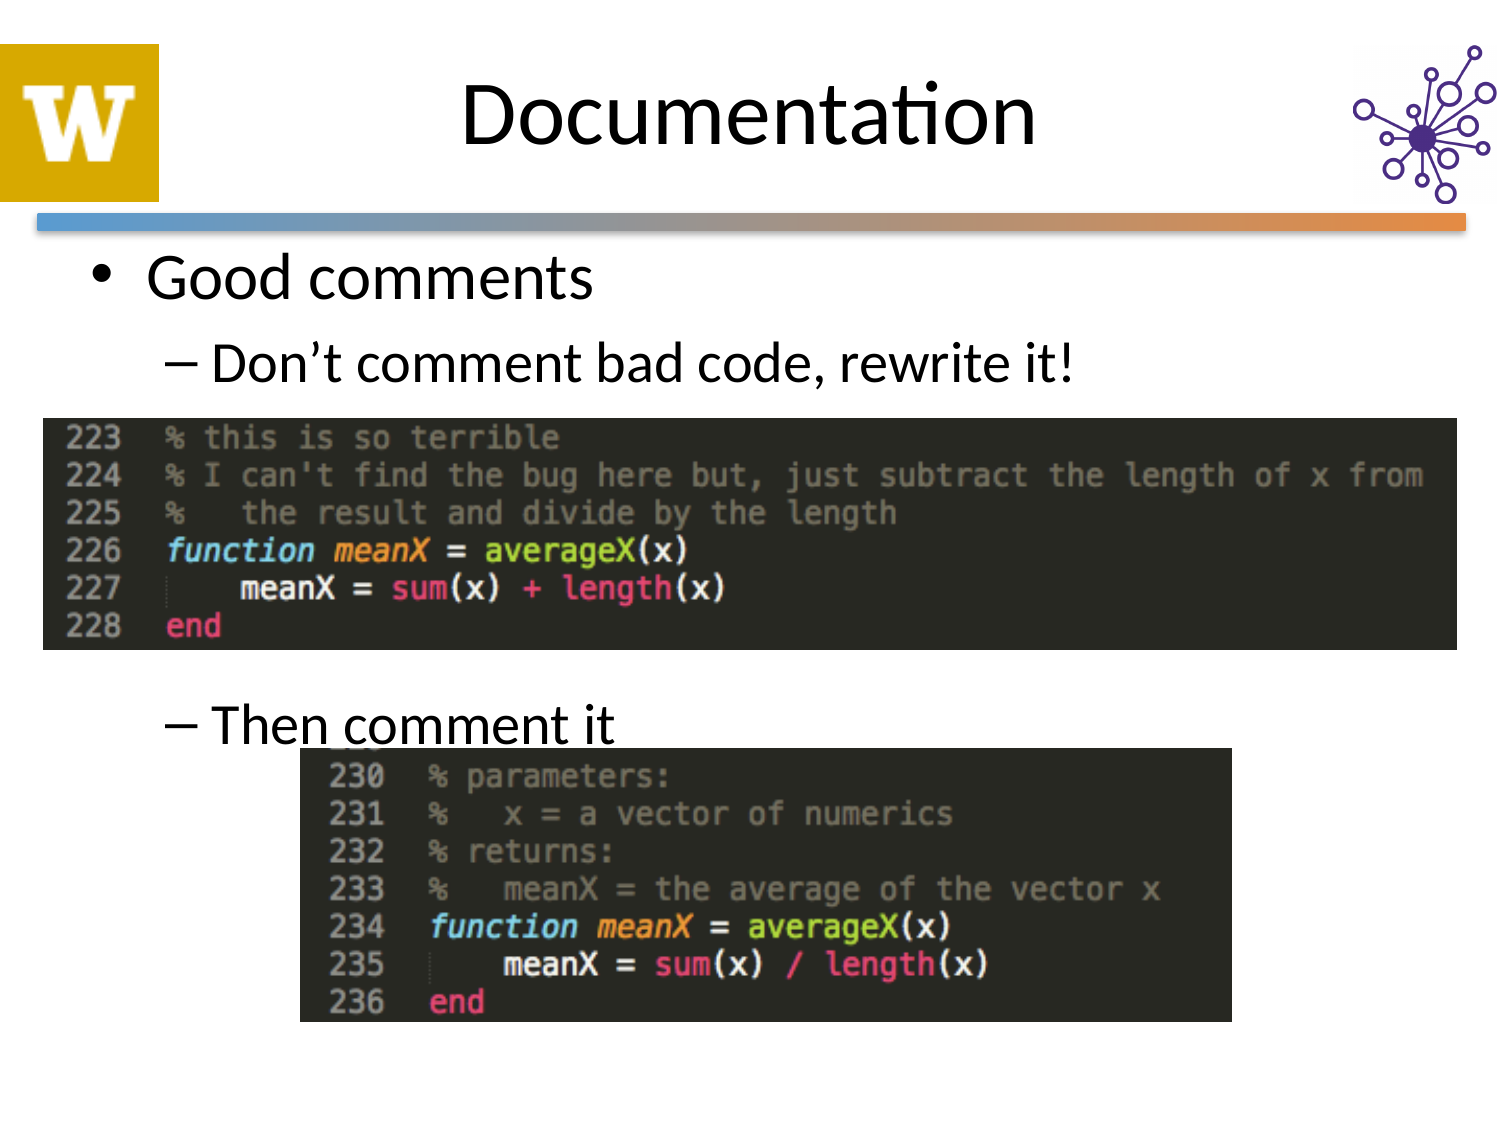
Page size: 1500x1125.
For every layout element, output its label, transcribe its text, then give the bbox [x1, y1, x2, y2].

picture [299, 748, 1232, 1022]
picture [1425, 45, 1497, 204]
picture [0, 44, 159, 202]
picture [43, 418, 1457, 651]
title Documentation [75, 45, 1425, 224]
list Good comments Don’t comment bad code, rewrite it! Then comment it [75, 224, 1425, 417]
list Good comments Don’t comment bad code, rewrite it! Then comment it [75, 660, 1425, 975]
